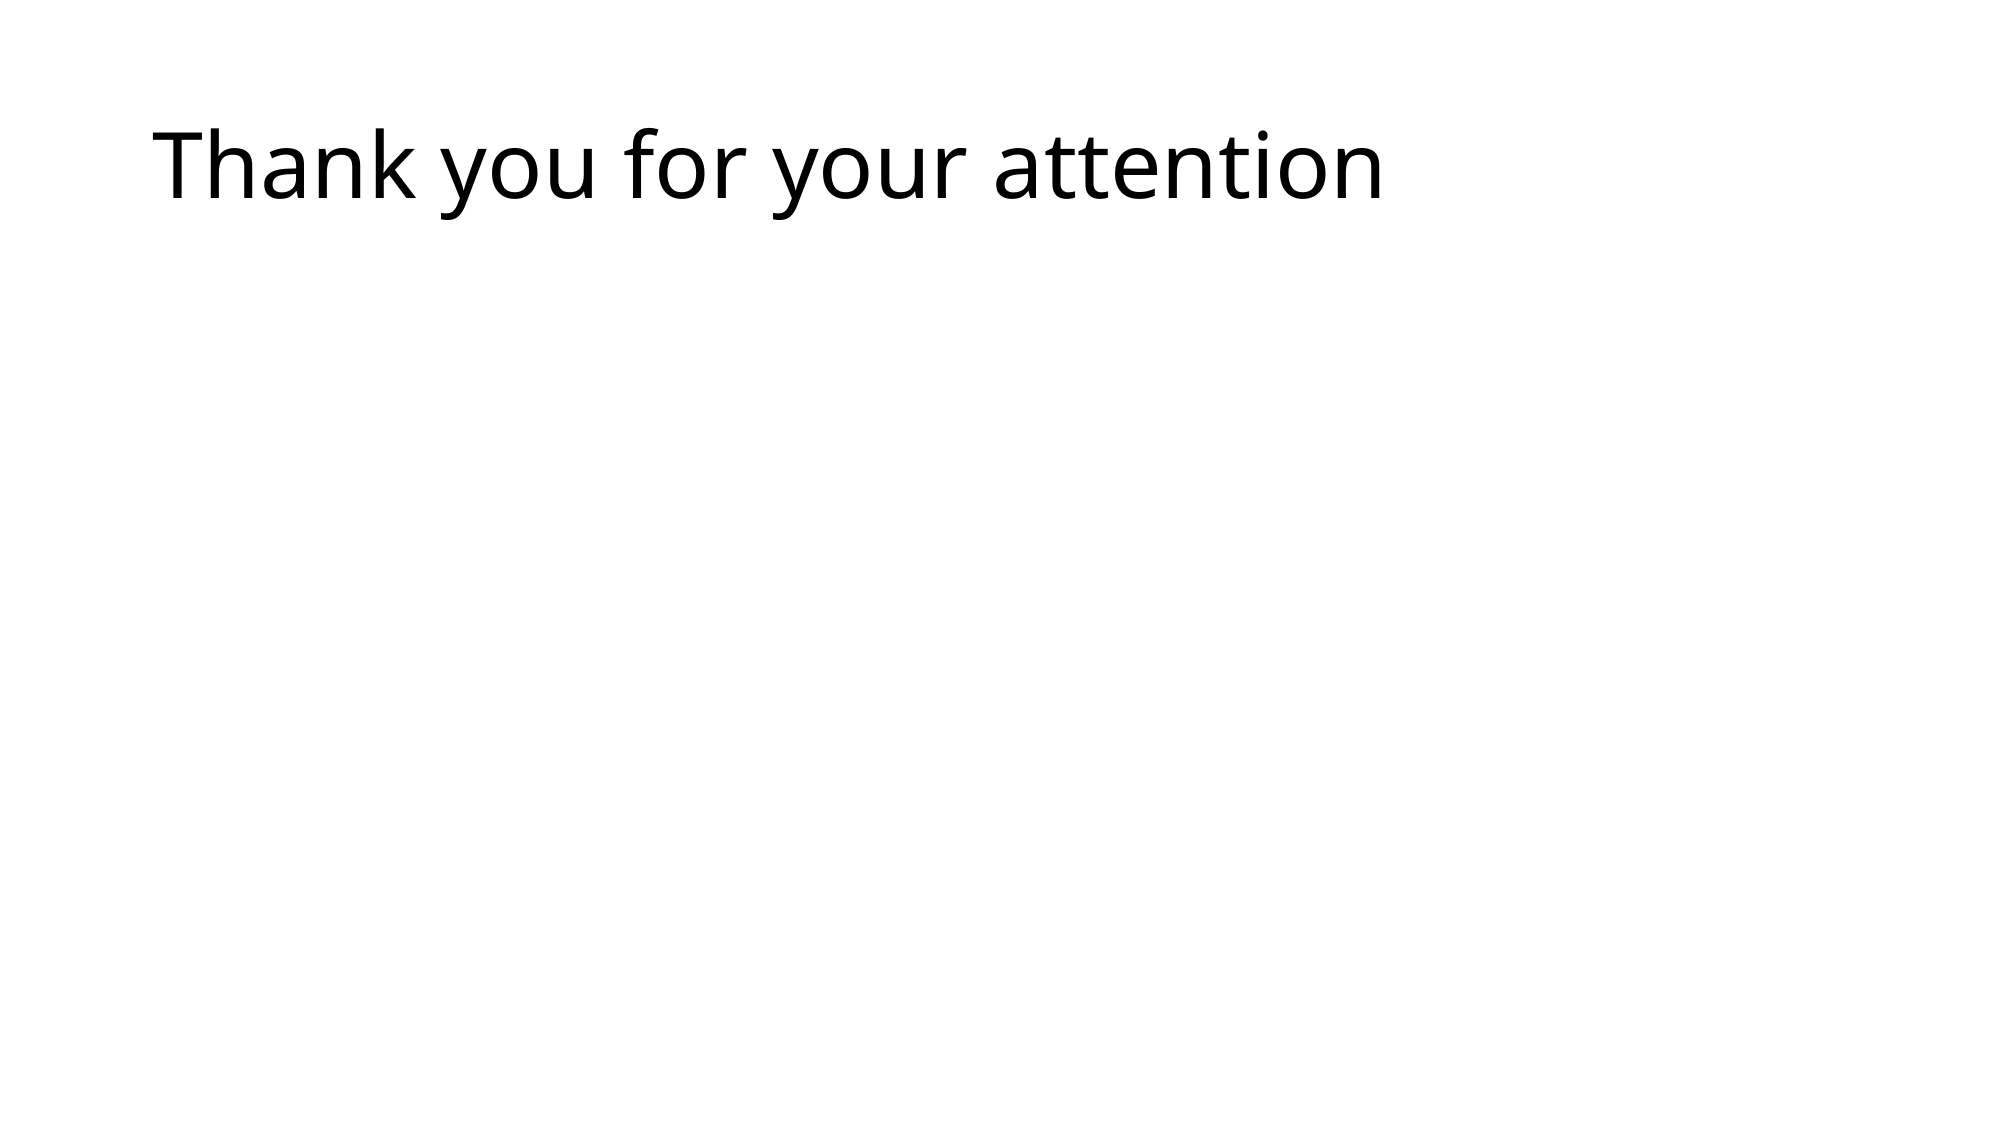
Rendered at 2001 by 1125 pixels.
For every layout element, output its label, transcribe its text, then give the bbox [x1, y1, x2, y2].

title Thank you for your attention [137, 59, 1863, 278]
